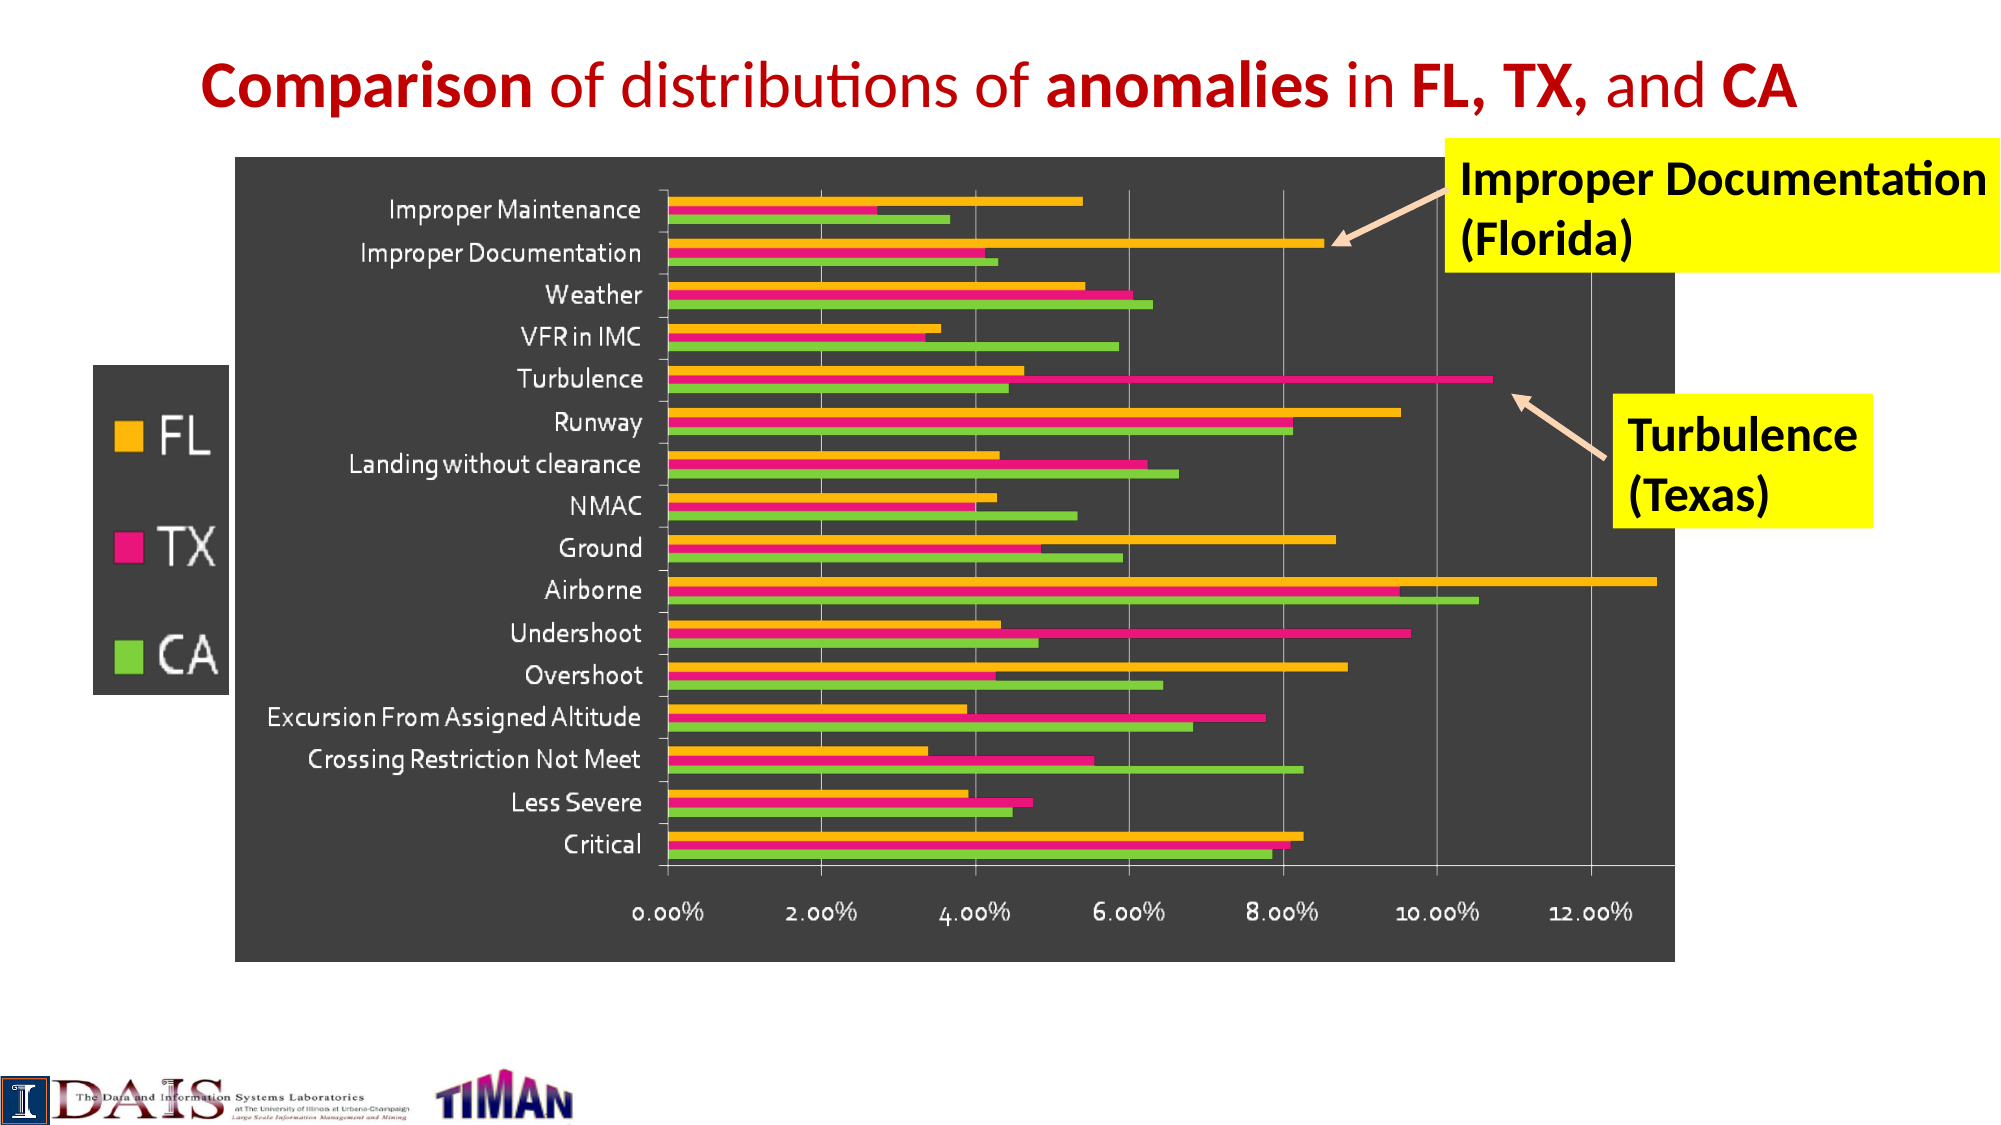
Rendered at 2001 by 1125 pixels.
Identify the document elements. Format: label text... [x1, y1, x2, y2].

picture [92, 364, 230, 696]
picture [235, 156, 1676, 963]
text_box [1510, 393, 1876, 531]
title Comparison of distributions of anomalies in FL, TX, and CA [0, 0, 2000, 163]
picture [0, 1064, 584, 1125]
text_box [1330, 137, 2000, 275]
